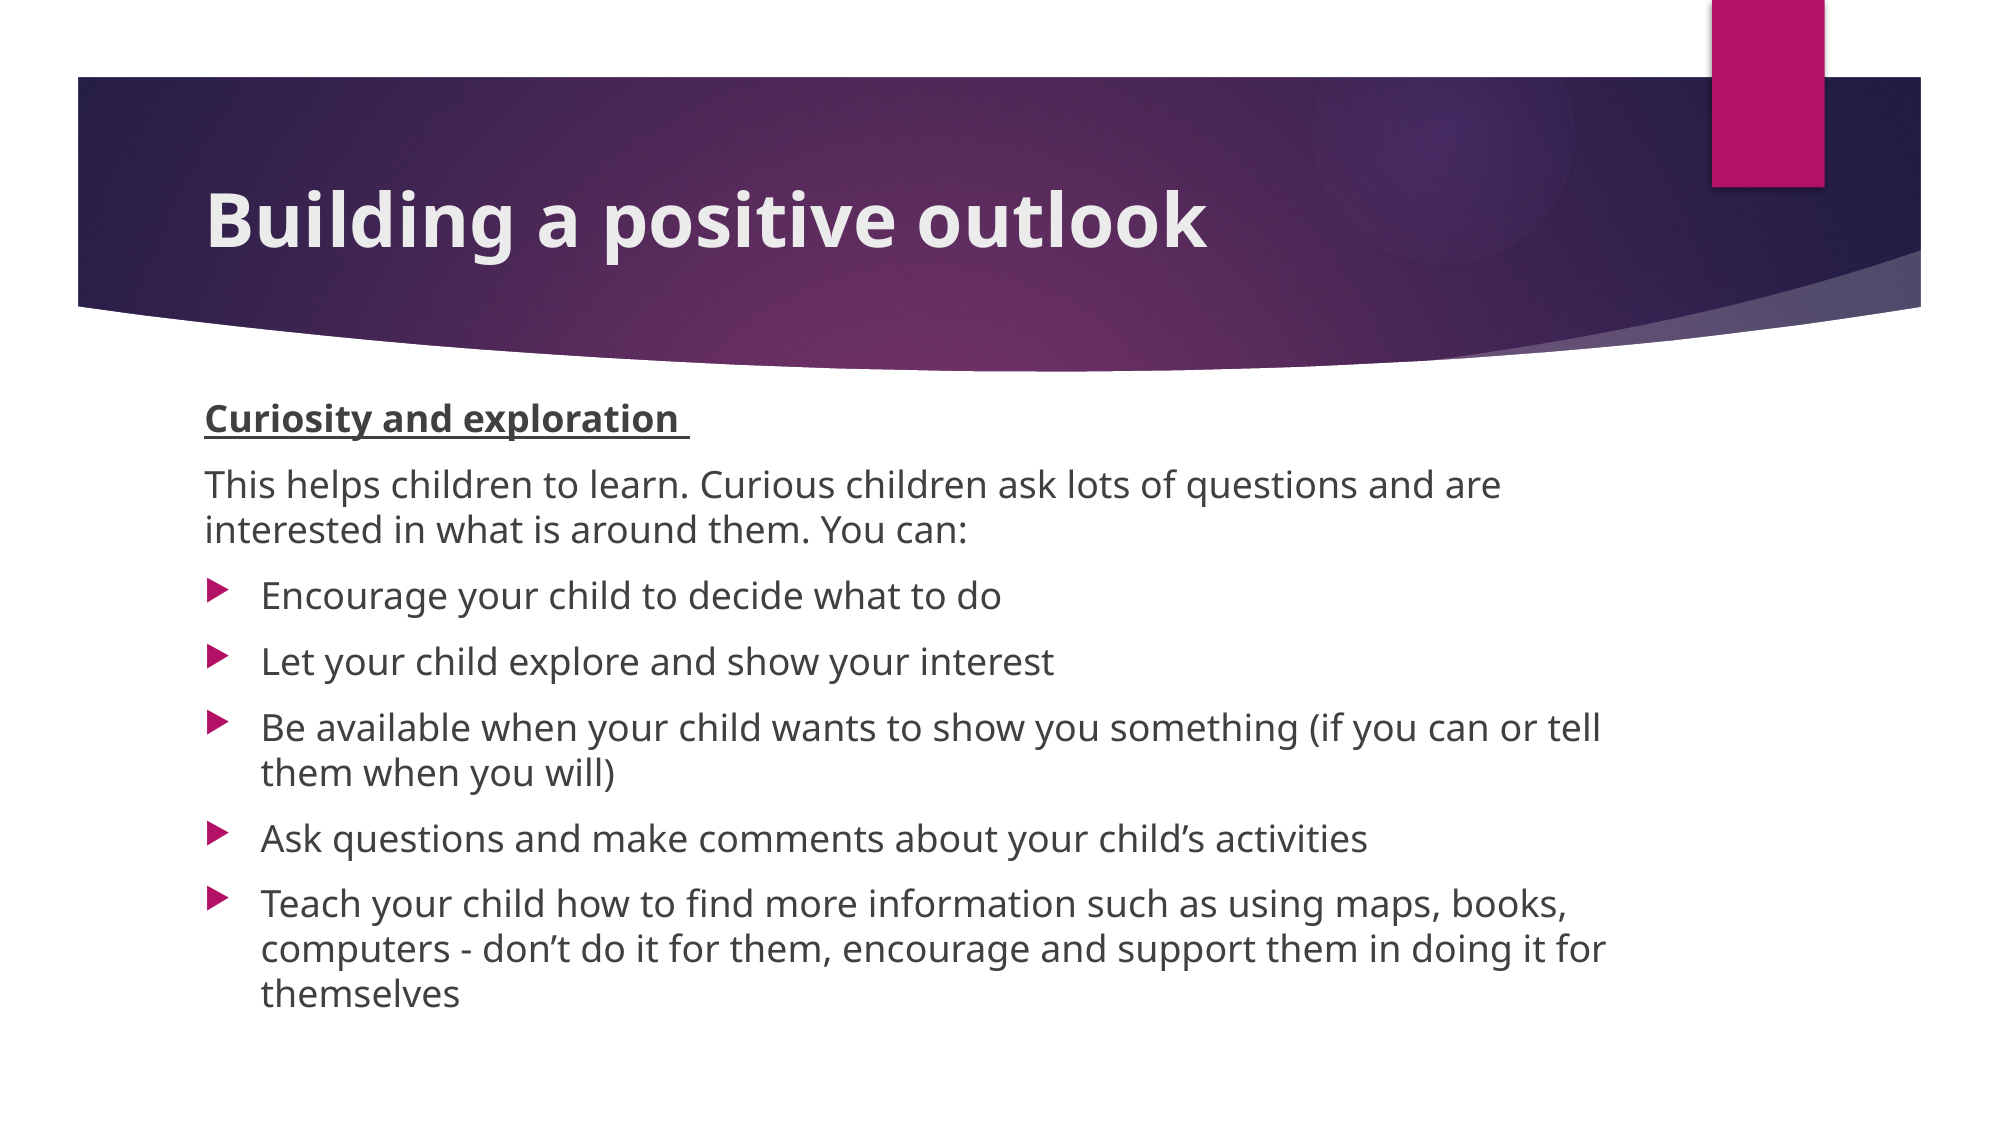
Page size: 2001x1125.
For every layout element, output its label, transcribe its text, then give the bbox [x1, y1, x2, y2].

list Curiosity and exploration This helps children to learn. Curious children ask lots of questions and are interested in what is around them. You can: Encourage your child to decide what to do Let your child explore and show your interest Be available when your child wants to show you something (if you can or tell them when you will) Ask questions and make comments about your child’s activities Teach your child how to find more information such as using maps, books, computers - don’t do it for them, encourage and support them in doing it for themselves [189, 387, 1638, 1038]
title Building a positive outlook [189, 159, 1627, 276]
